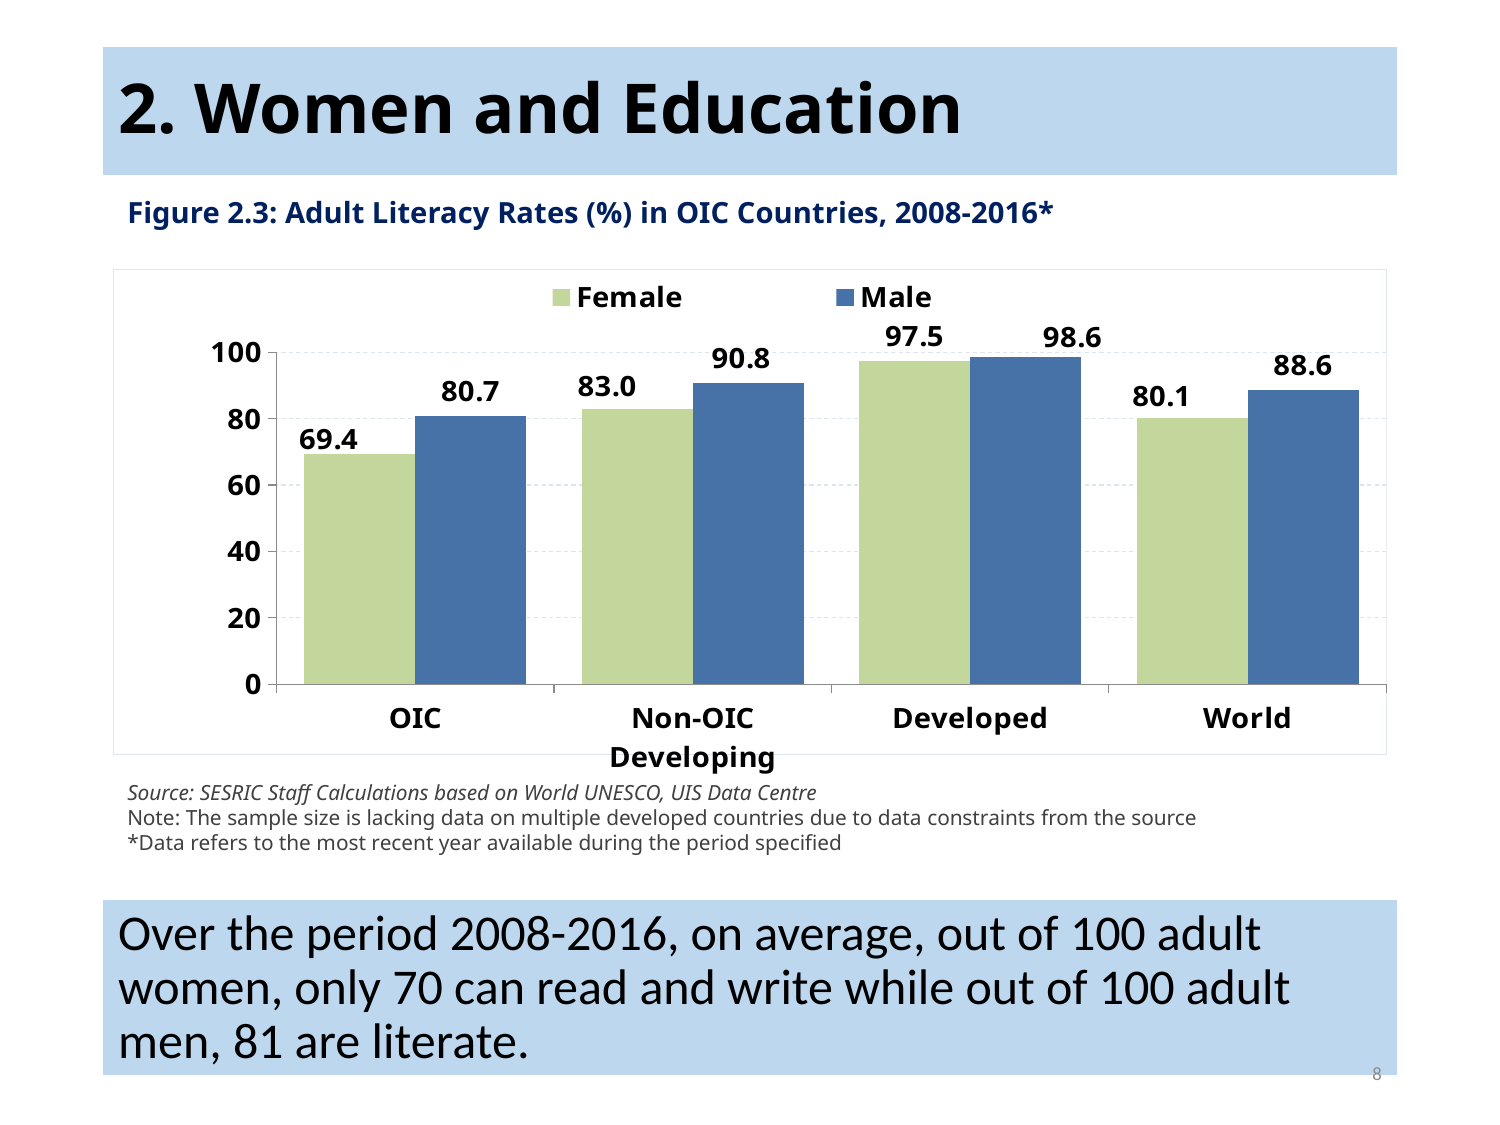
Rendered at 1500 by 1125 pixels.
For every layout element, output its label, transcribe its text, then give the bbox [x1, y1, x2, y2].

slide_number 8 [1059, 1042, 1397, 1103]
title 2. Women and Education [103, 47, 1397, 175]
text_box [112, 187, 1388, 871]
list Over the period 2008-2016, on average, out of 100 adult women, only 70 can read and write while out of 100 adult men, 81 are literate. [103, 900, 1397, 1075]
